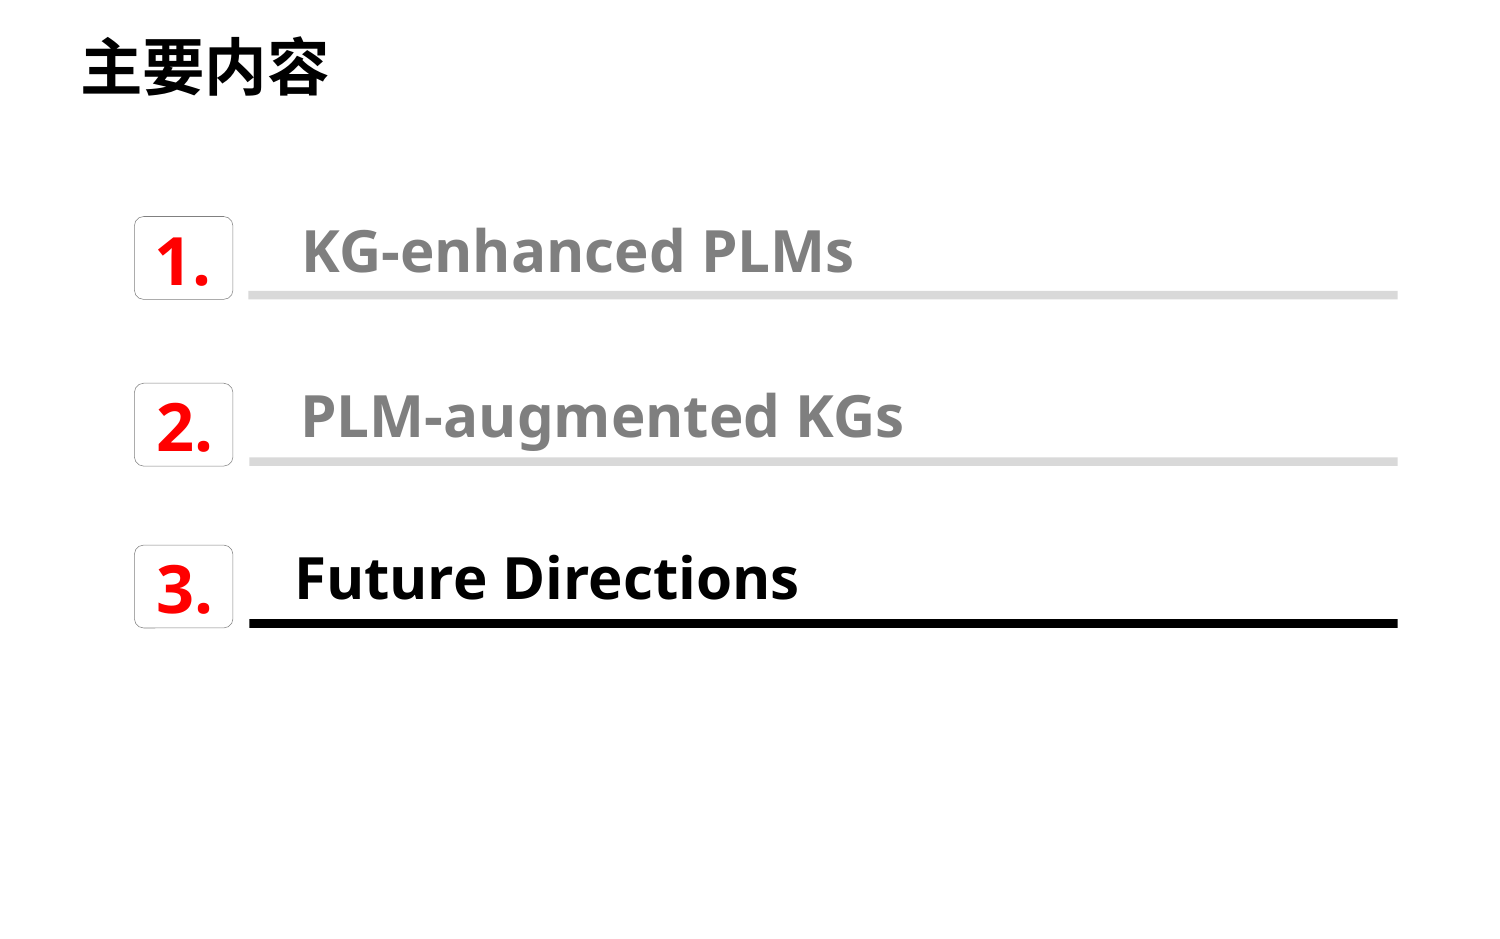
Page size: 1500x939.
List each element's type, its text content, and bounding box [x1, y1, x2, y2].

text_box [134, 371, 1398, 474]
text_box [134, 533, 1398, 635]
title 主要内容 [64, 6, 1447, 125]
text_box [134, 205, 1398, 307]
